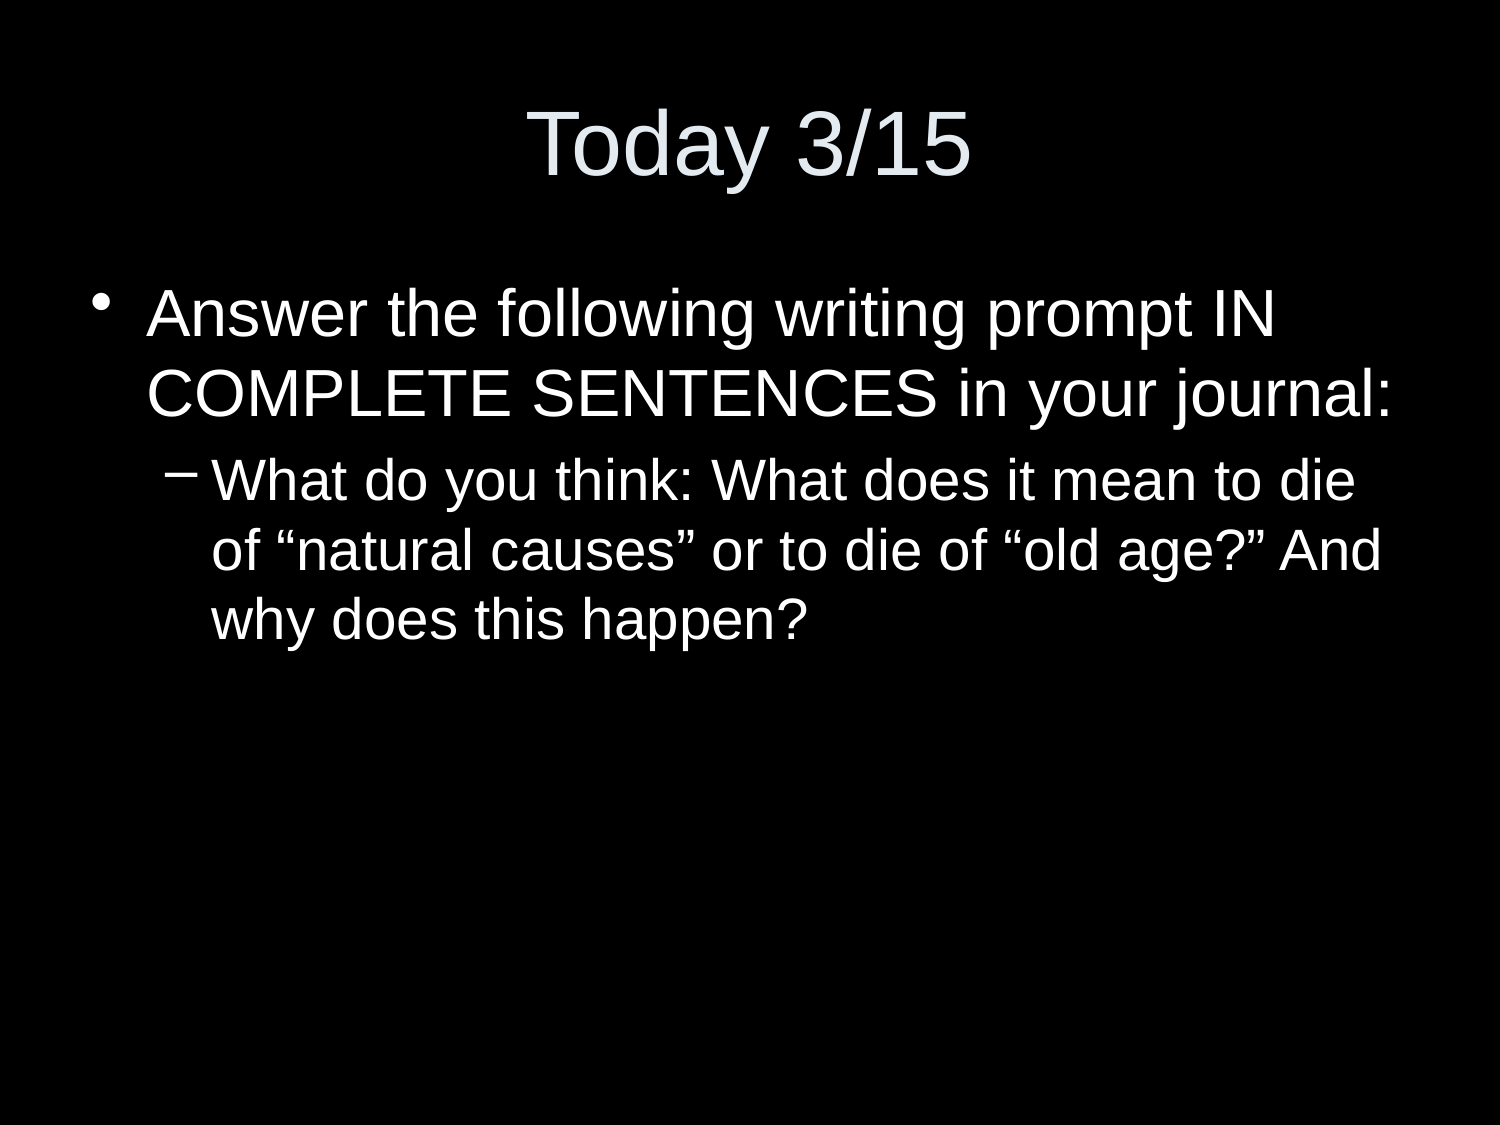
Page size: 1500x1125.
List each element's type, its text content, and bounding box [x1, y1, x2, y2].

title Today 3/15 [75, 45, 1425, 233]
list Answer the following writing prompt IN COMPLETE SENTENCES in your journal: What do you think: What does it mean to die of “natural causes” or to die of “old age?” And why does this happen? [75, 262, 1425, 1005]
